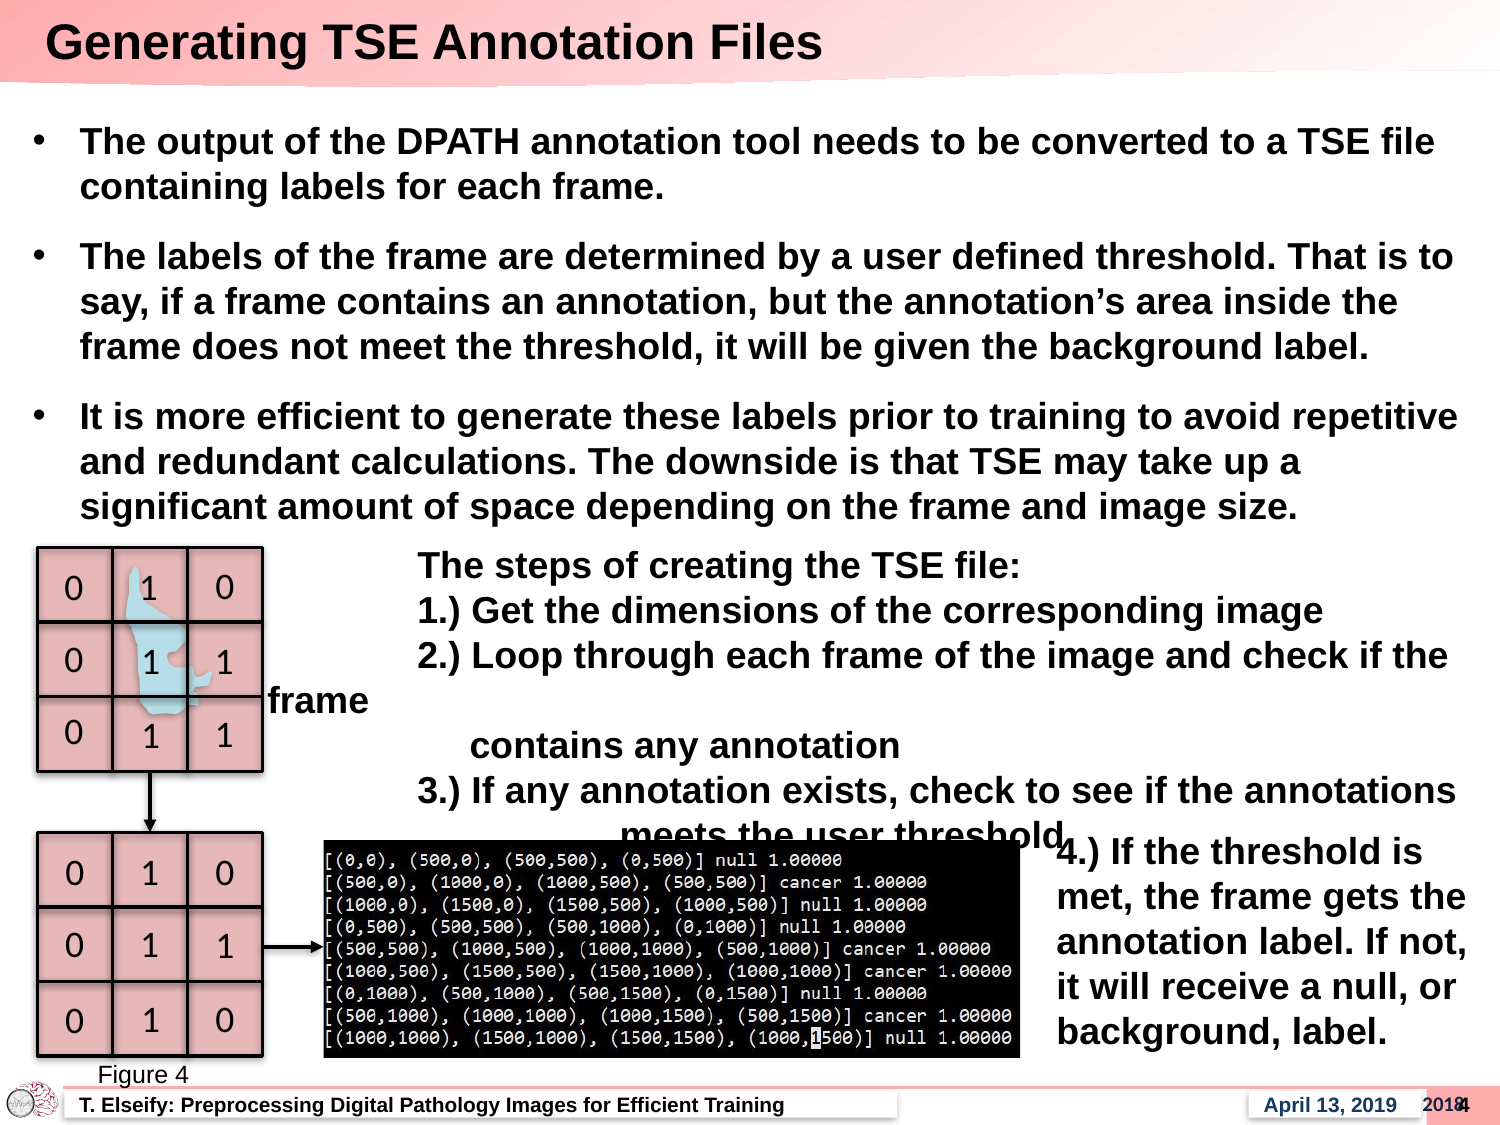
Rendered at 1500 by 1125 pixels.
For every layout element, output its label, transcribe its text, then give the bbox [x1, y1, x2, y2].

picture [6, 1081, 59, 1118]
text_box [37, 831, 263, 1057]
text_box Figure 4 [82, 1066, 205, 1089]
text_box 4.) If the threshold is met, the frame gets the annotation label. If not, it will receive a null, or background, label. [1041, 819, 1500, 1060]
list The output of the DPATH annotation tool needs to be converted to a TSE file containing labels for each frame. The labels of the frame are determined by a user defined threshold. That is to say, if a frame contains an annotation, but the annotation’s area inside the frame does not meet the threshold, it will be given the background label. It is more efficient to generate these labels prior to training to avoid repetitive and redundant calculations. The downside is that TSE may take up a significant amount of space depending on the frame and image size. [32, 116, 1463, 563]
text_box Generating TSE Annotation Files [0, 0, 1500, 80]
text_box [64, 1090, 1422, 1118]
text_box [37, 546, 263, 772]
picture [323, 840, 1021, 1059]
